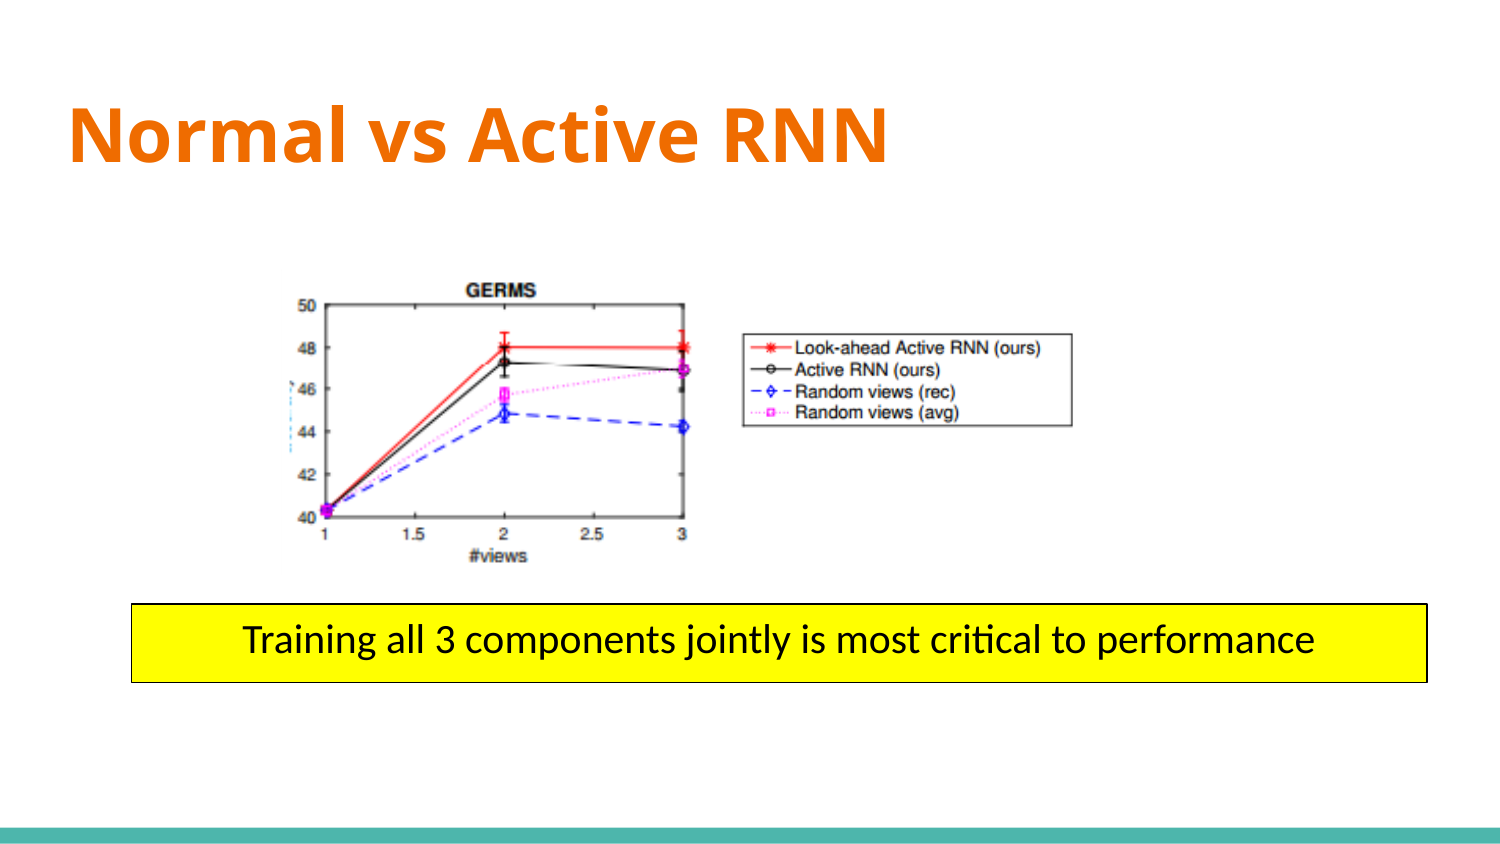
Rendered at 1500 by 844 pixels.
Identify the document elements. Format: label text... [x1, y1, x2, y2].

picture [280, 268, 717, 575]
title Normal vs Active RNN [51, 72, 1449, 189]
picture [726, 317, 1084, 450]
text_box Training all 3 components jointly is most critical to performance [131, 604, 1428, 683]
